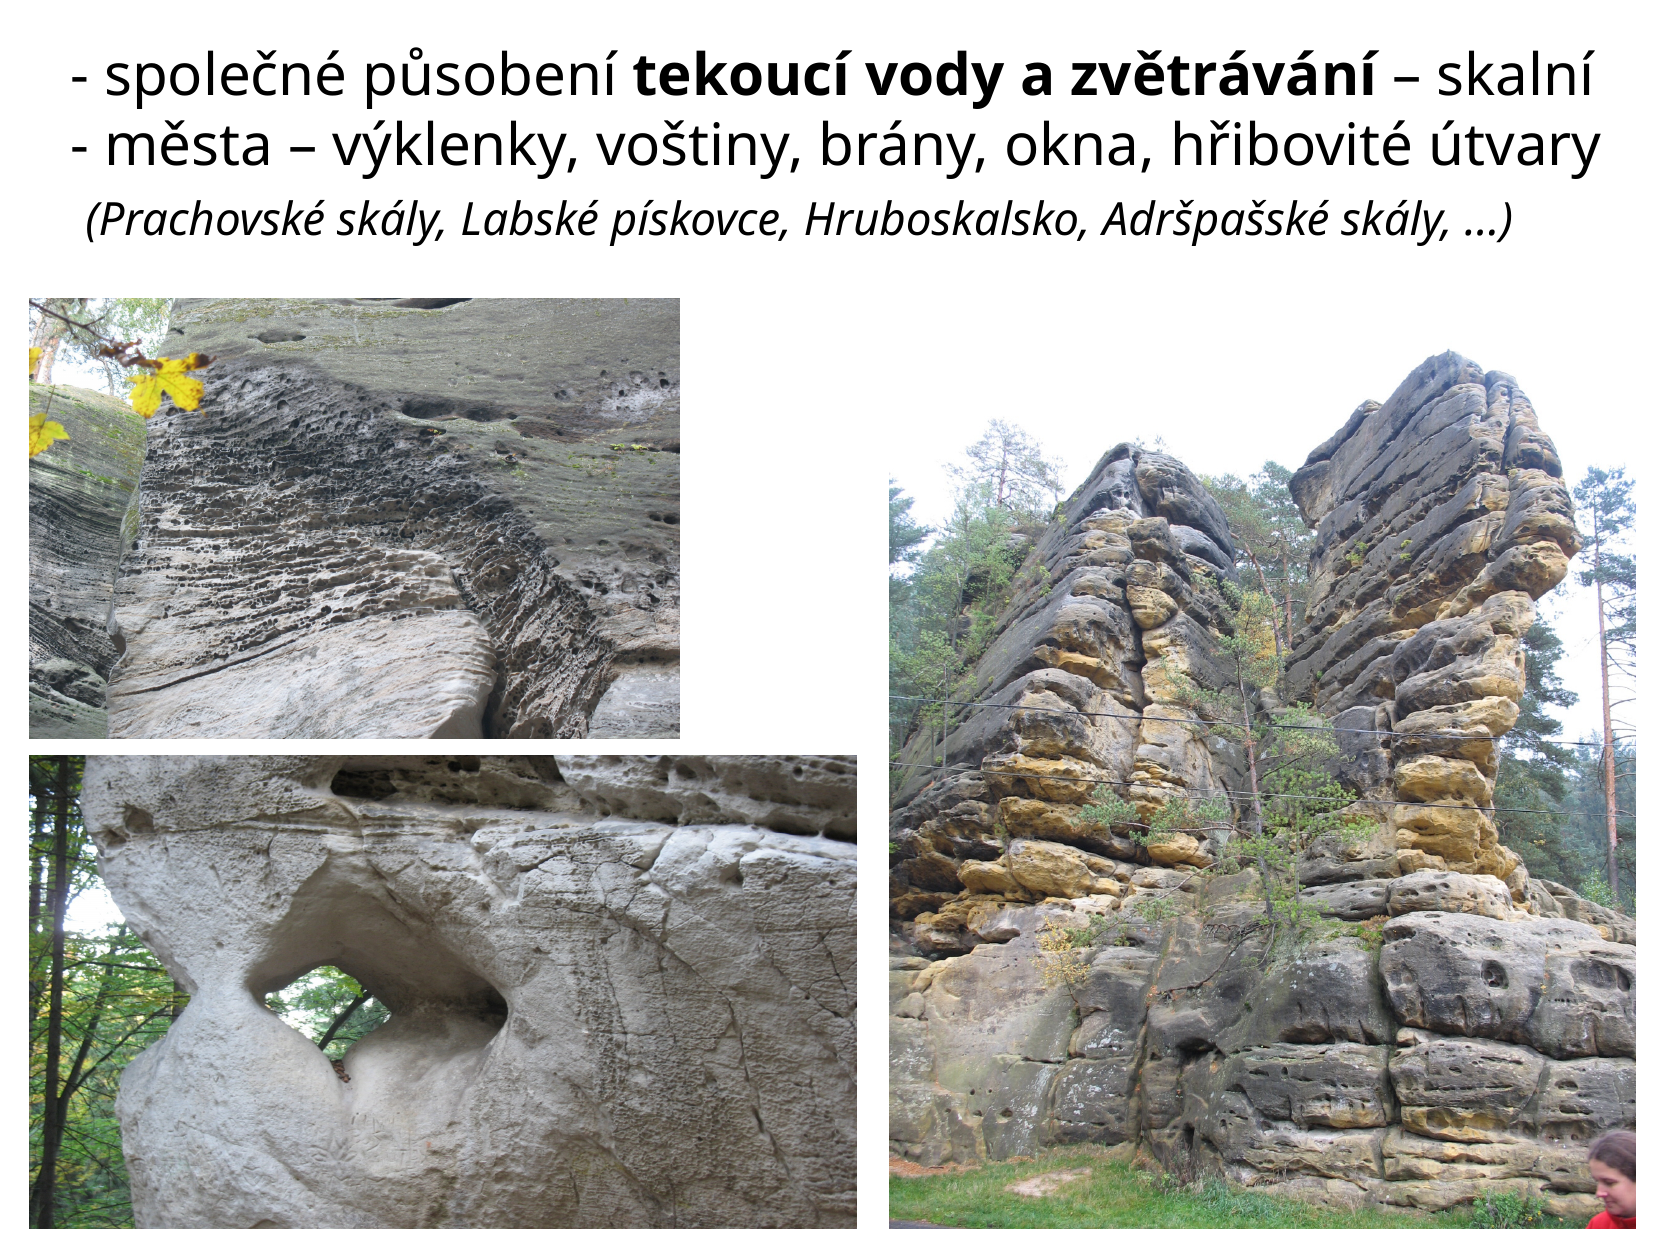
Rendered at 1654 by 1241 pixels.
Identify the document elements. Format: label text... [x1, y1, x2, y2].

picture [29, 298, 680, 739]
picture [29, 755, 857, 1229]
picture [889, 284, 1636, 1229]
text_box - společné působení tekoucí vody a zvětrávání – skalní - města – výklenky, voštiny, brány, okna, hřibovité útvary (Prachovské skály, Labské pískovce, Hruboskalsko, Adršpašské skály, ...) [55, 29, 1617, 255]
